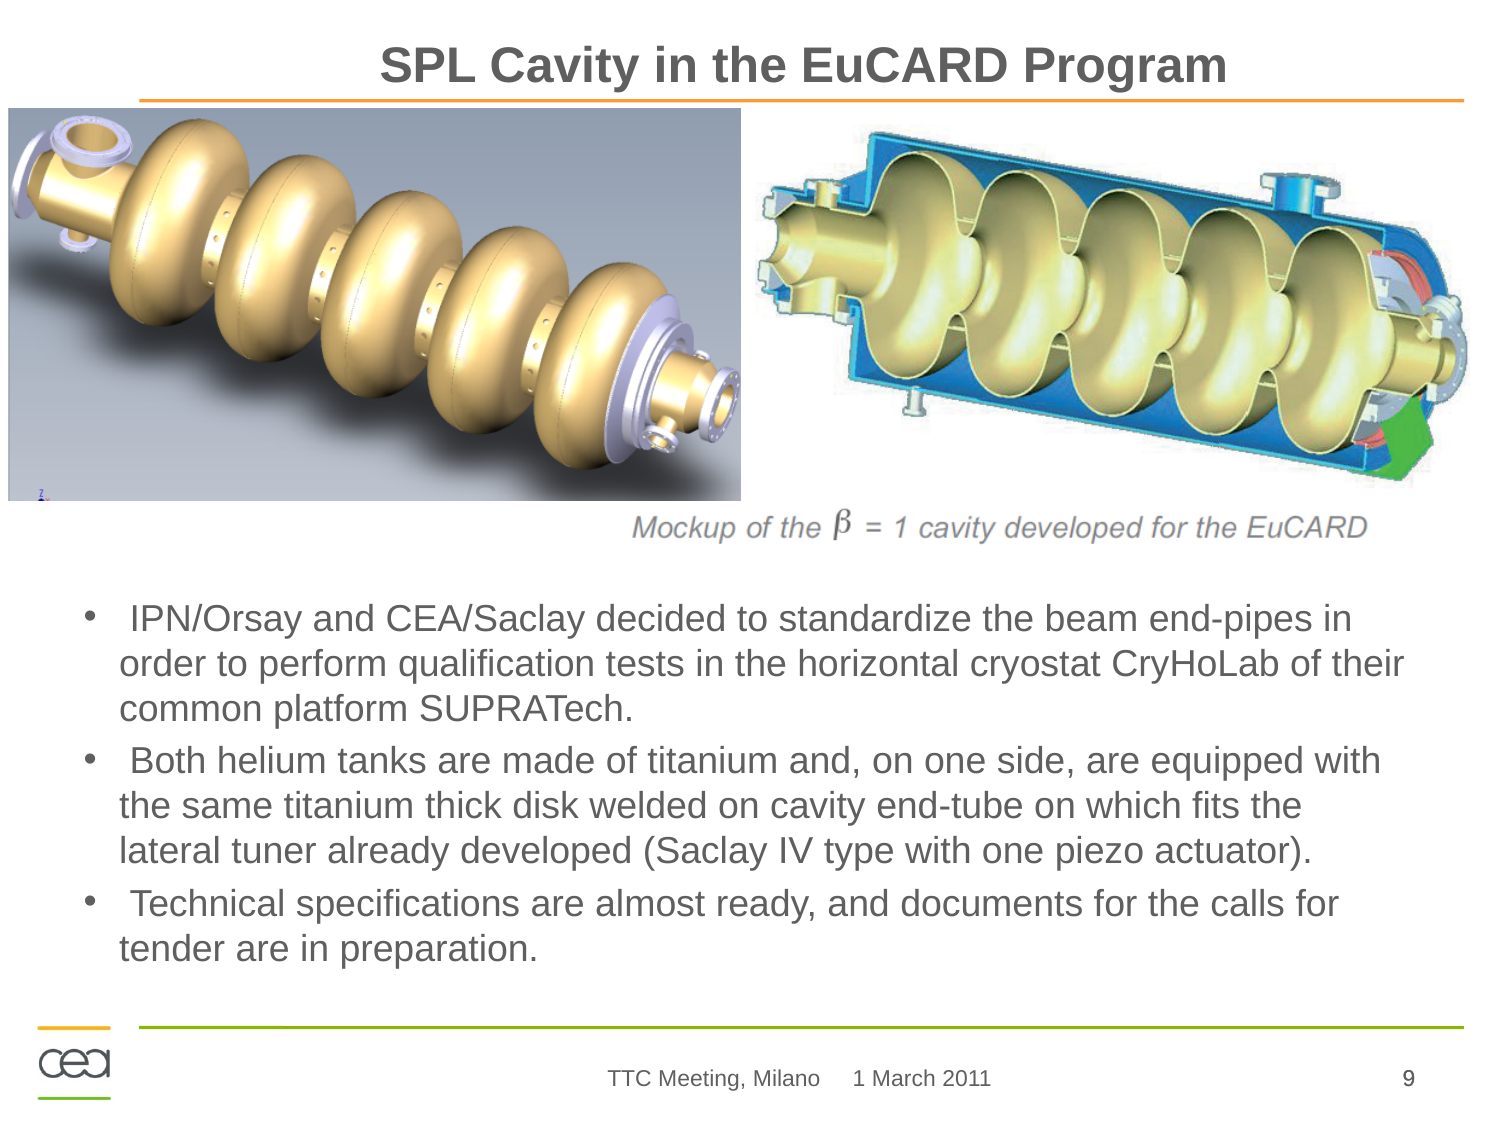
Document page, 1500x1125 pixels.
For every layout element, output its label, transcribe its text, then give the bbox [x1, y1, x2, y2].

title SPL Cavity in the EuCARD Program [137, 23, 1472, 102]
picture [8, 108, 1500, 548]
picture [37, 1026, 111, 1100]
text_box IPN/Orsay and CEA/Saclay decided to standardize the beam end-pipes in order to perform qualification tests in the horizontal cryostat CryHoLab of their common platform SUPRATech. Both helium tanks are made of titanium and, on one side, are equipped with the same titanium thick disk welded on cavity end-tube on which fits the lateral tuner already developed (Saclay IV type with one piezo actuator). Technical specifications are almost ready, and documents for the calls for tender are in preparation. [68, 586, 1428, 976]
